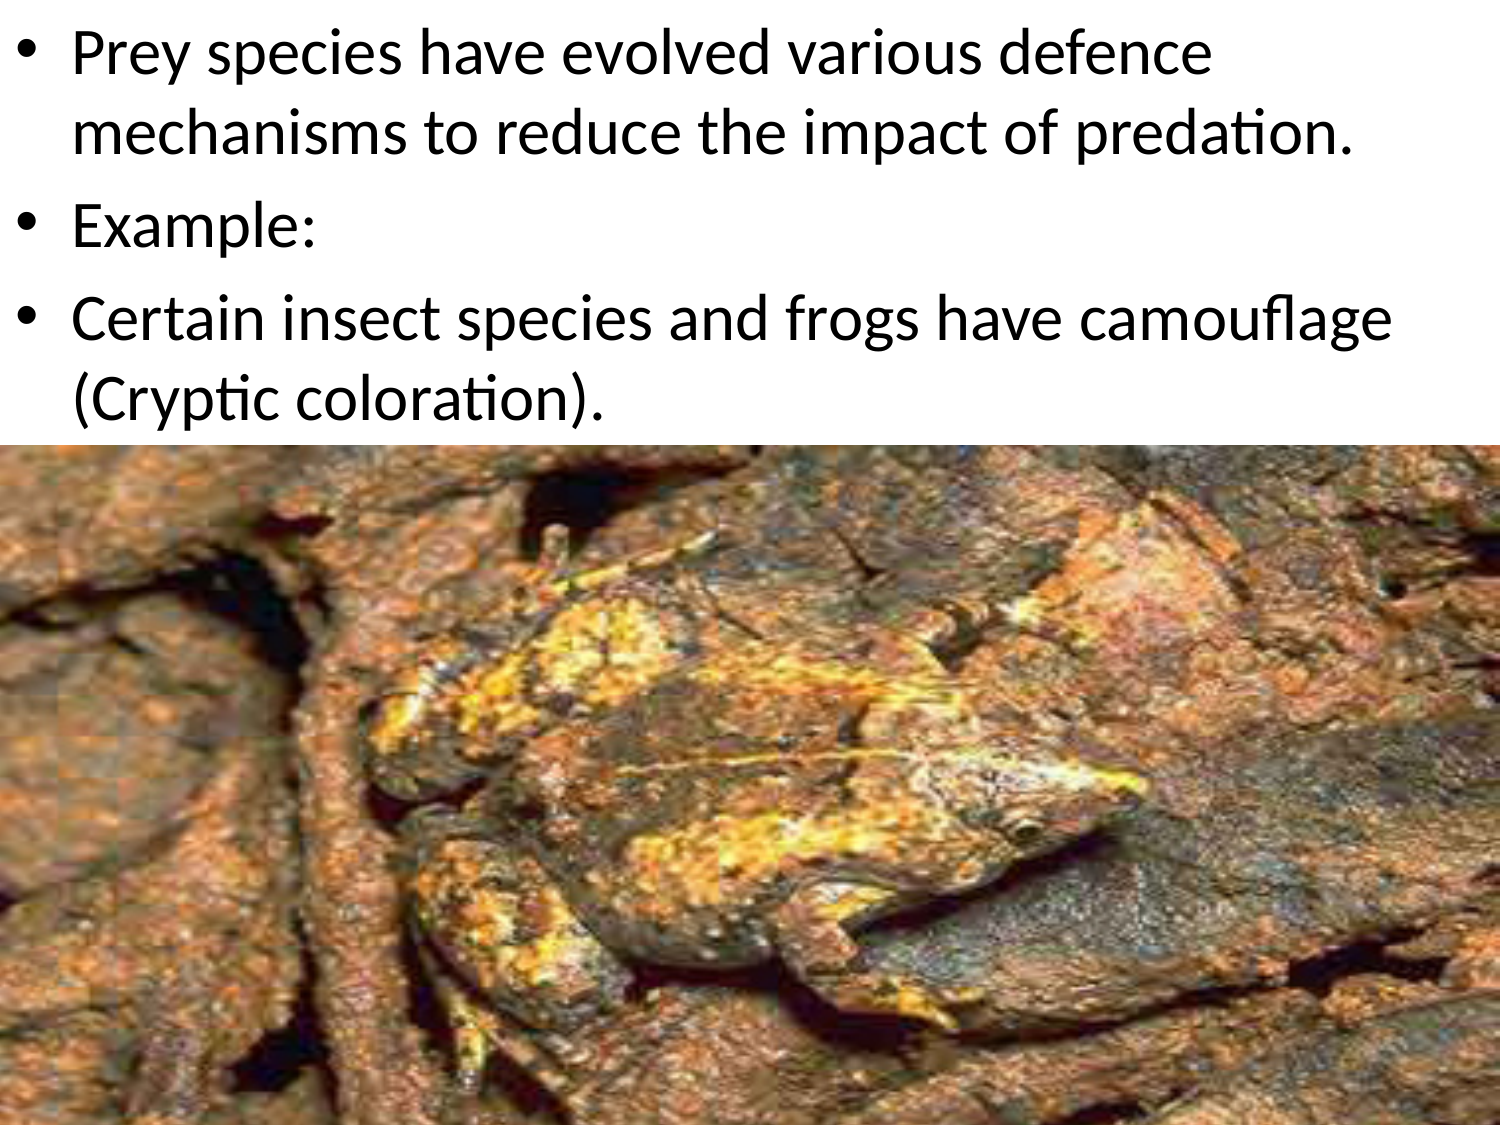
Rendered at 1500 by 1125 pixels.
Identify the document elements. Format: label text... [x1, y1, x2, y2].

picture [0, 445, 1500, 1125]
list Prey species have evolved various defence mechanisms to reduce the impact of predation. Example: Certain insect species and frogs have camouflage (Cryptic coloration). [0, 0, 1500, 442]
